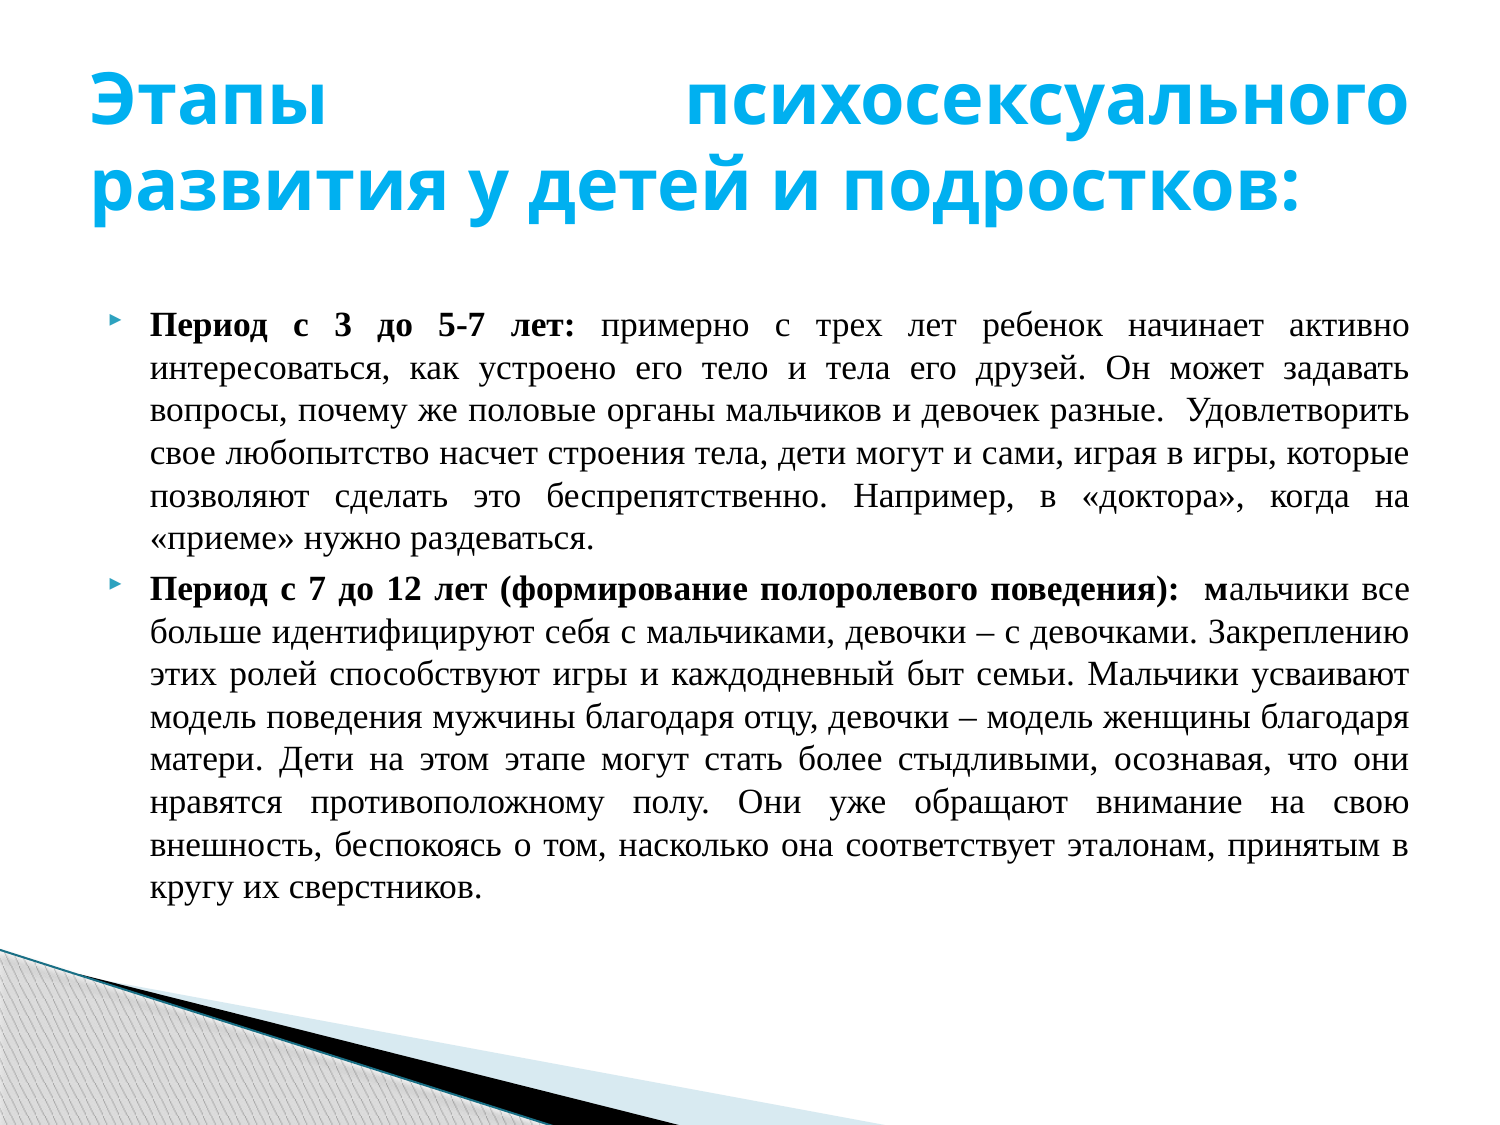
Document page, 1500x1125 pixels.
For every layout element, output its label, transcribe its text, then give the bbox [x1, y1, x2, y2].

list Период с 3 до 5-7 лет: примерно с трех лет ребенок начинает активно интересоваться, как устроено его тело и тела его друзей. Он может задавать вопросы, почему же половые органы мальчиков и девочек разные. Удовлетворить свое любопытство насчет строения тела, дети могут и сами, играя в игры, которые позволяют сделать это беспрепятственно. Например, в «доктора», когда на «приеме» нужно раздеваться. Период с 7 до 12 лет (формирование полоролевого поведения): мальчики все больше идентифицируют себя с мальчиками, девочки – с девочками. Закреплению этих ролей способствуют игры и каждодневный быт семьи. Мальчики усваивают модель поведения мужчины благодаря отцу, девочки – модель женщины благодаря матери. Дети на этом этапе могут стать более стыдливыми, осознавая, что они нравятся противоположному полу. Они уже обращают внимание на свою внешность, беспокоясь о том, насколько она соответствует эталонам, принятым в кругу их сверстников. [75, 243, 1425, 986]
title Этапы психосексуального развития у детей и подростков: [75, 45, 1425, 233]
